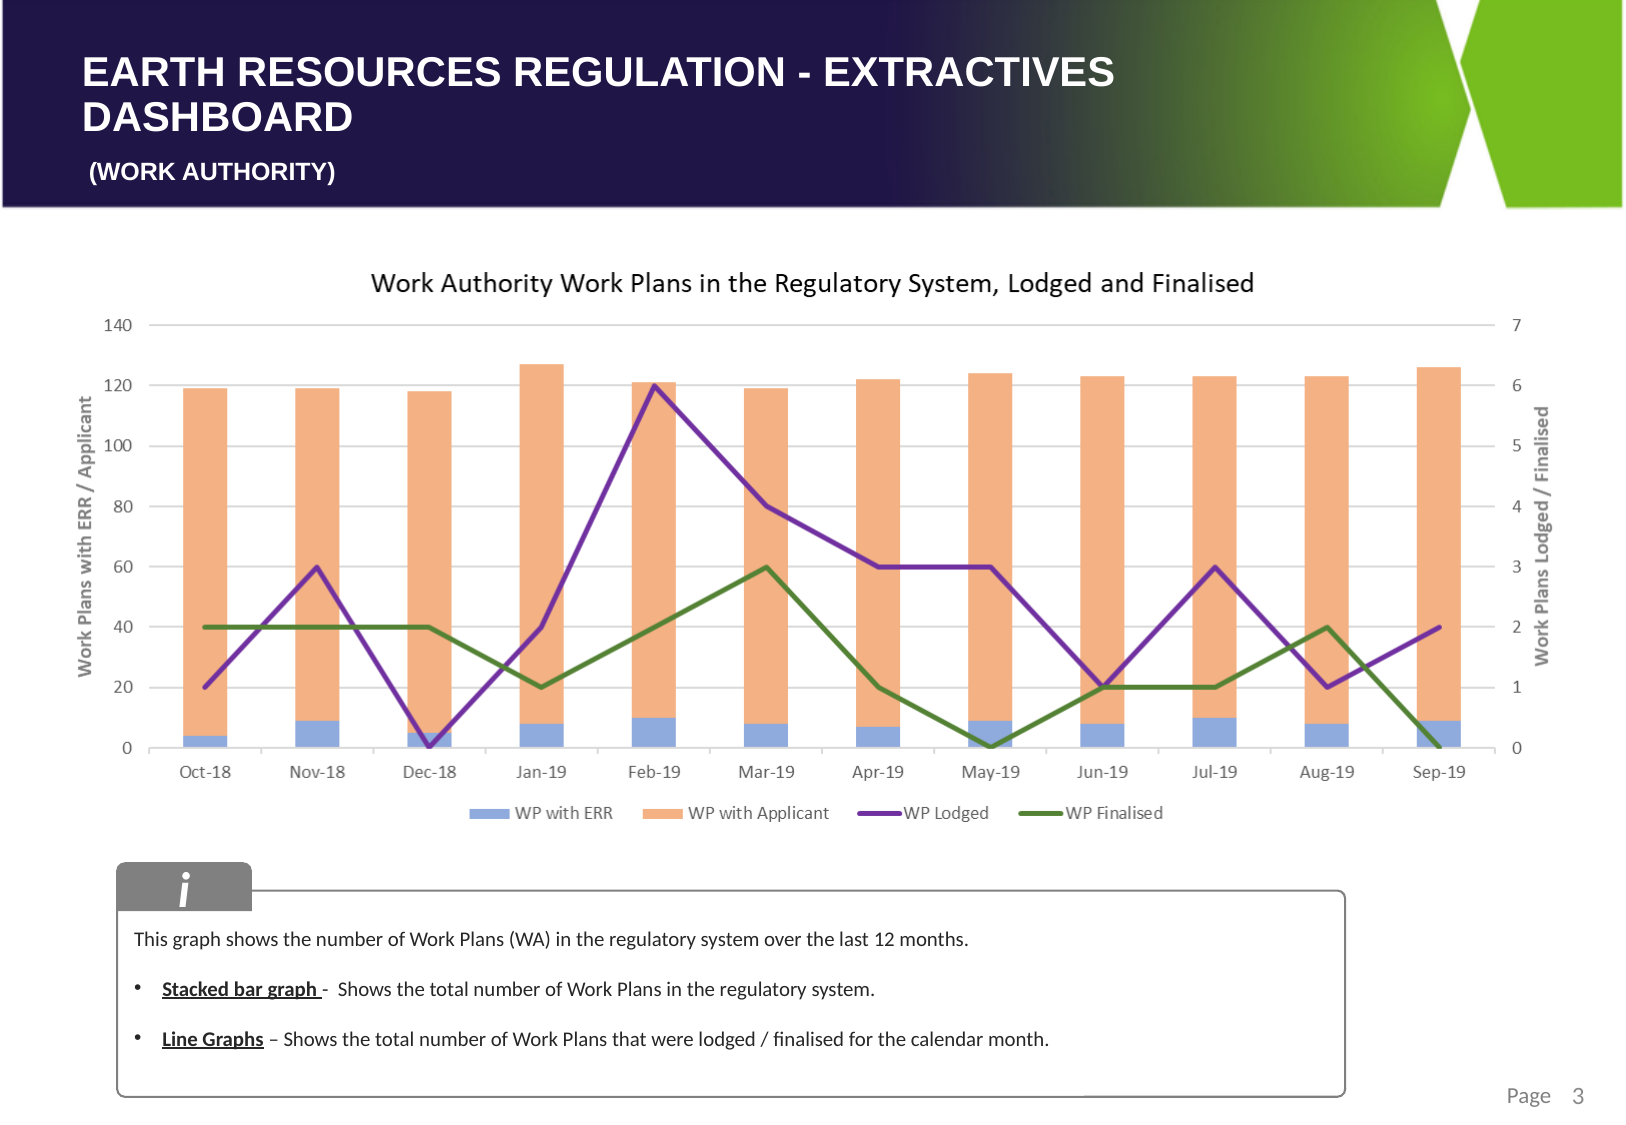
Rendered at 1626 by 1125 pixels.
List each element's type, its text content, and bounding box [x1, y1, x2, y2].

picture [45, 248, 1580, 844]
picture [0, 0, 1625, 212]
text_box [117, 863, 1346, 1097]
slide_number 3 [1233, 1073, 1600, 1117]
